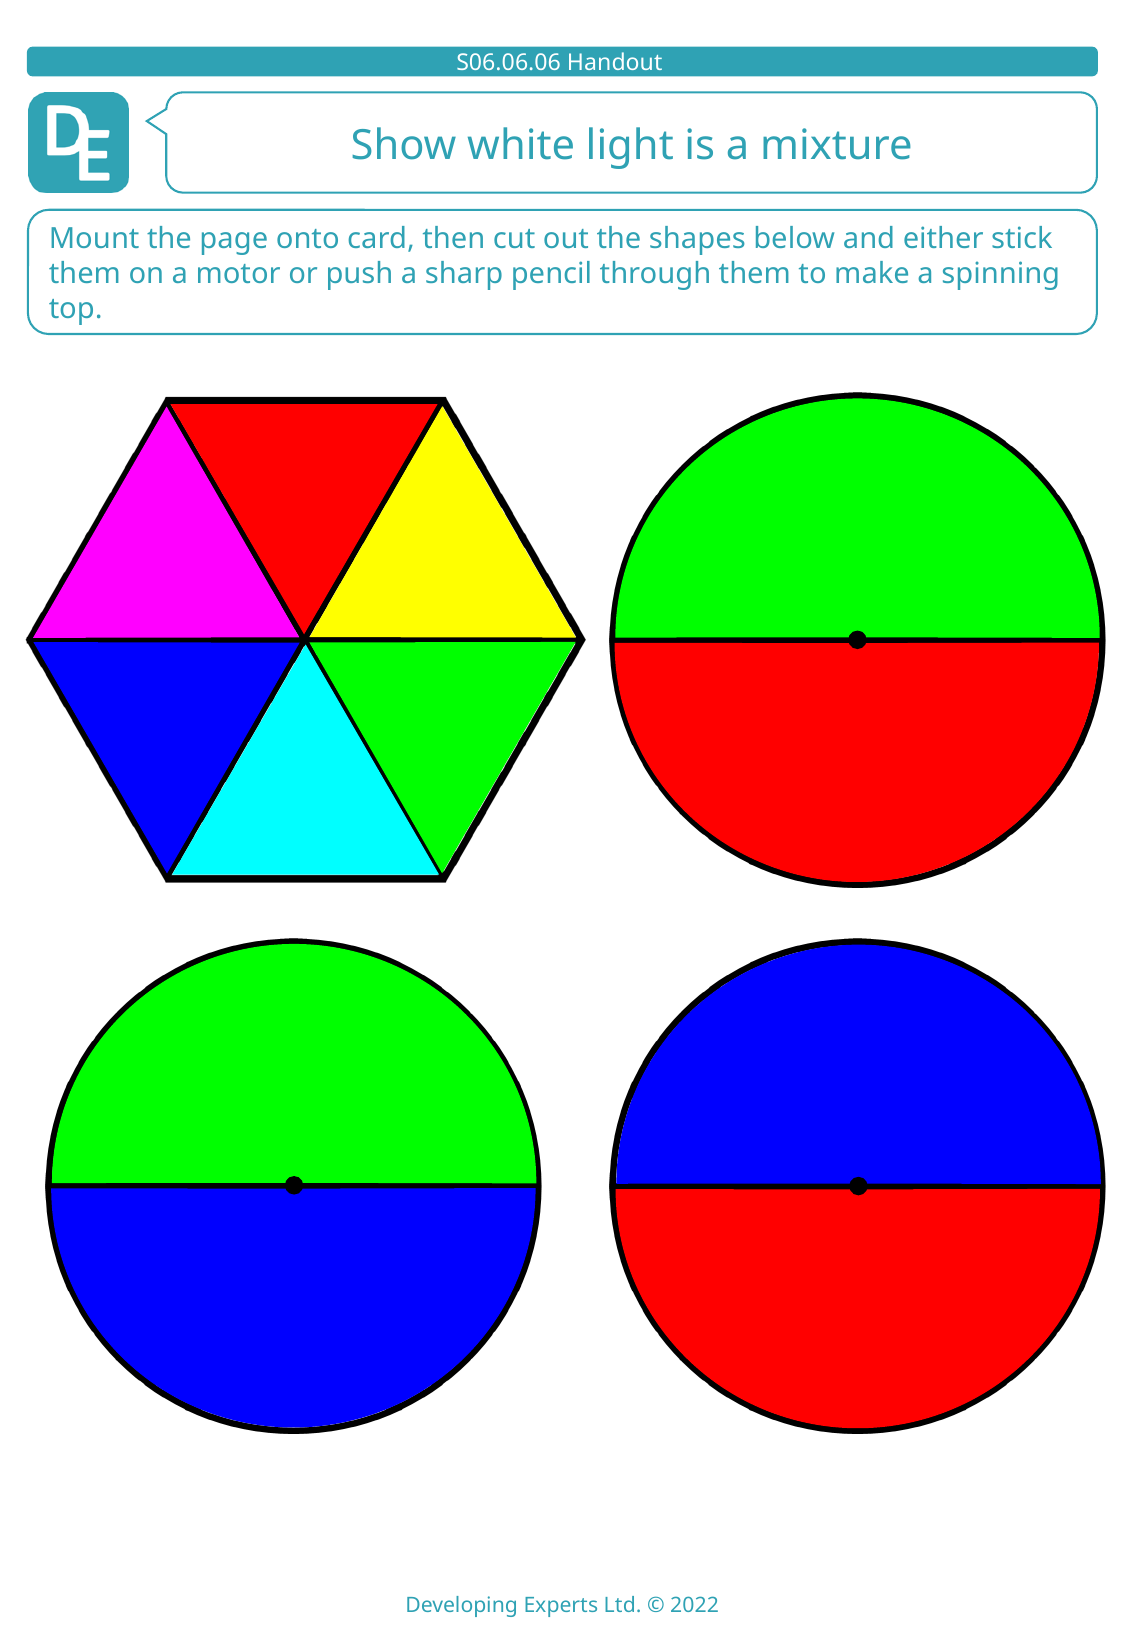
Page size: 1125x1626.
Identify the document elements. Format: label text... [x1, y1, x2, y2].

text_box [18, 352, 1106, 1434]
picture [28, 92, 129, 193]
text_box Mount the page onto card, then cut out the shapes below and either stick them on a motor or push a sharp pencil through them to make a spinning top. [26, 208, 1098, 336]
